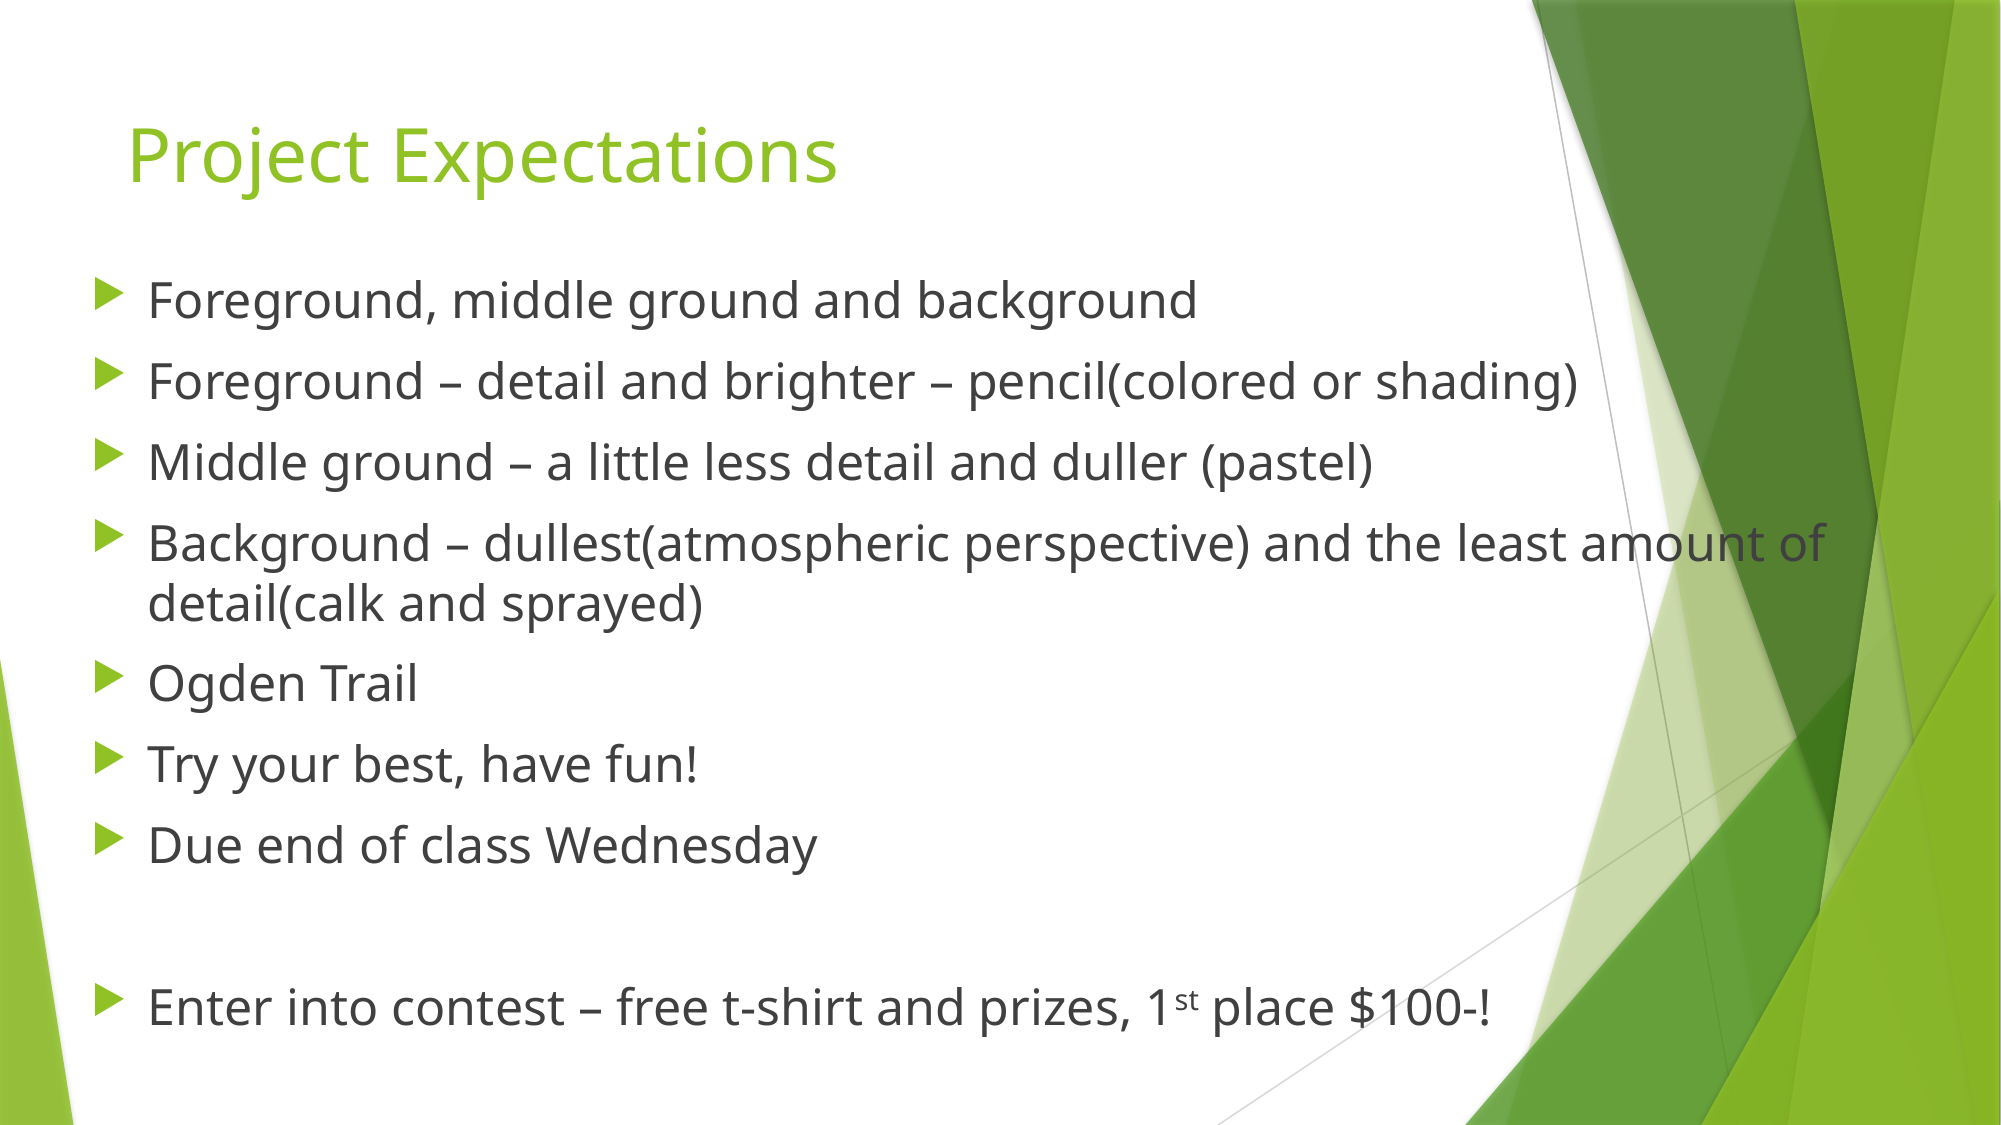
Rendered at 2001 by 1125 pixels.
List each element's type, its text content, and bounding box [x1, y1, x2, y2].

list Foreground, middle ground and background Foreground – detail and brighter – pencil(colored or shading) Middle ground – a little less detail and duller (pastel) Background – dullest(atmospheric perspective) and the least amount of detail(calk and sprayed) Ogden Trail Try your best, have fun! Due end of class Wednesday Enter into contest – free t-shirt and prizes, 1st place $100-! [76, 260, 1891, 992]
title Project Expectations [111, 99, 1522, 260]
